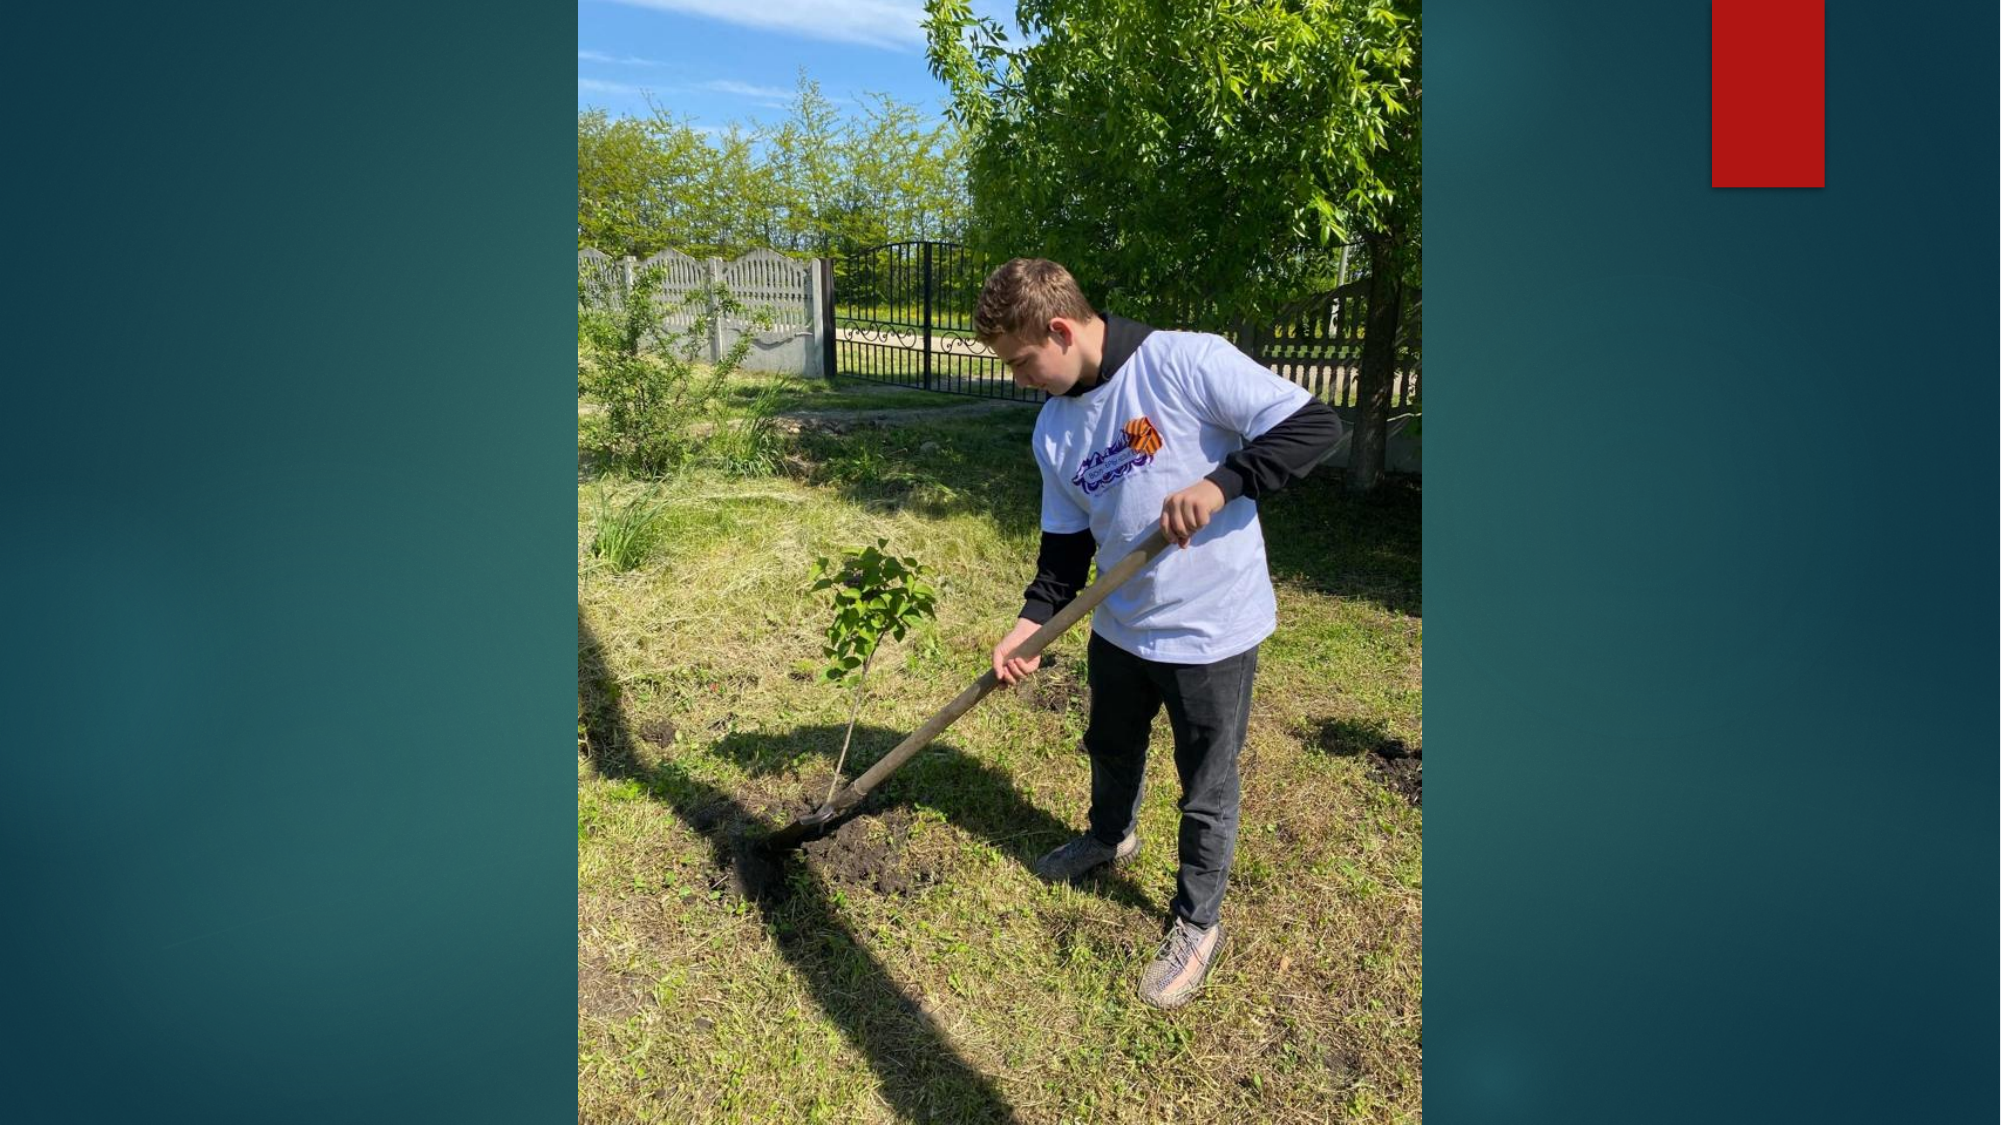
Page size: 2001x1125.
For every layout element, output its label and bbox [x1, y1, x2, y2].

picture [0, 0, 1576, 1125]
